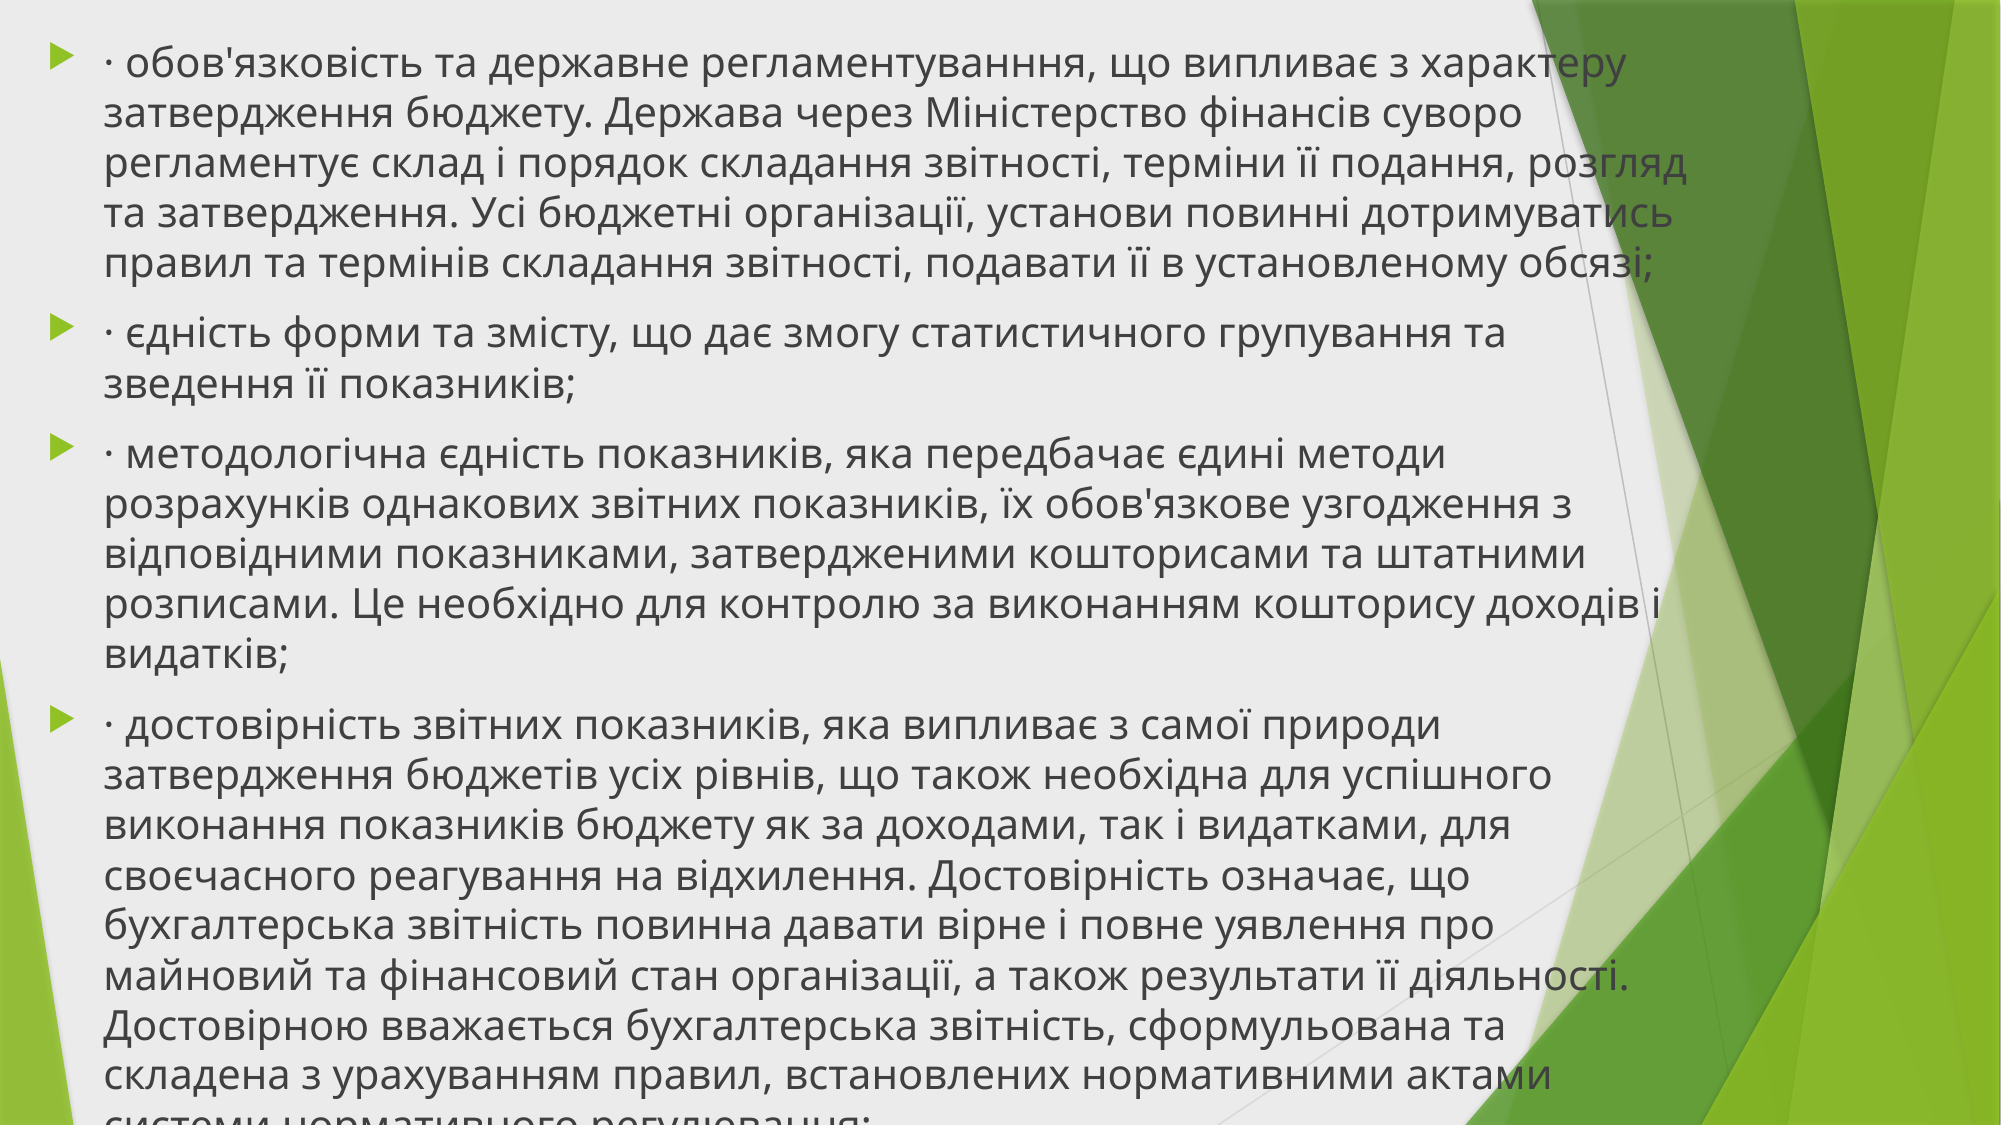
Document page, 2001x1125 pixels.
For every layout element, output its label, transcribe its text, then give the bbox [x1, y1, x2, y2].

list · обов'язковість та державне регламентуванння, що випливає з характеру затвердження бюджету. Держава через Міністерство фінансів суворо регламентує склад і порядок складання звітності, терміни її подання, розгляд та затвердження. Усі бюджетні організації, установи повинні дотримуватись правил та термінів складання звітності, подавати її в установленому обсязі; · єдність форми та змісту, що дає змогу статистичного групування та зведення її показників; · методологічна єдність показників, яка передбачає єдині методи розрахунків однакових звітних показників, їх обов'язкове узгодження з відповідними показниками, затвердженими кошторисами та штатними розписами. Це необхідно для контролю за виконанням кошторису доходів і видатків; · достовірність звітних показників, яка випливає з самої природи затвердження бюджетів усіх рівнів, що також необхідна для успішного виконання показників бюджету як за доходами, так і видатками, для своєчасного реагування на відхилення. Достовірність означає, що бухгалтерська звітність повинна давати вірне і повне уявлення про майновий та фінансовий стан організації, а також результати її діяльності. Достовірною вважається бухгалтерська звітність, сформульована та складена з урахуванням правил, встановлених нормативними актами системи нормативного регулювання; [32, 27, 1717, 1087]
